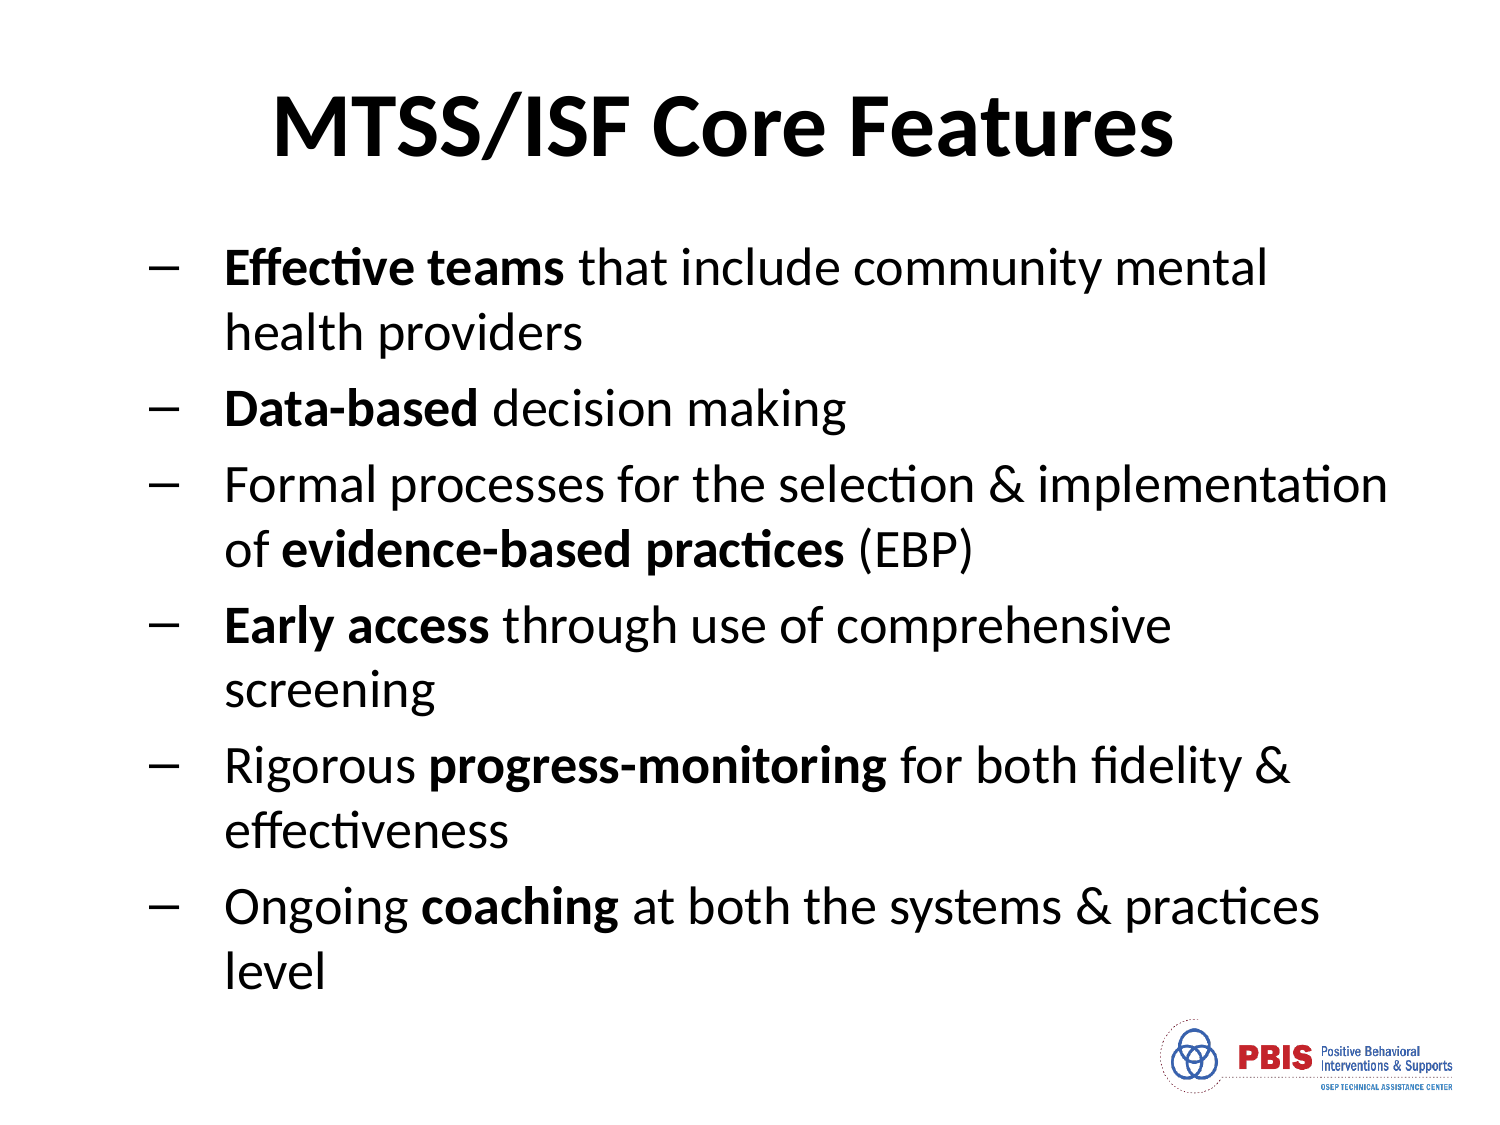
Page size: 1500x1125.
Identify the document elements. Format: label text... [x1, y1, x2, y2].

list Effective teams that include community mental health providers Data-based decision making Formal processes for the selection & implementation of evidence-based practices (EBP) Early access through use of comprehensive screening Rigorous progress-monitoring for both fidelity & effectiveness Ongoing coaching at both the systems & practices level [117, 224, 1406, 1000]
title MTSS/ISF Core Features [118, 58, 1350, 224]
picture [1137, 987, 1475, 1125]
